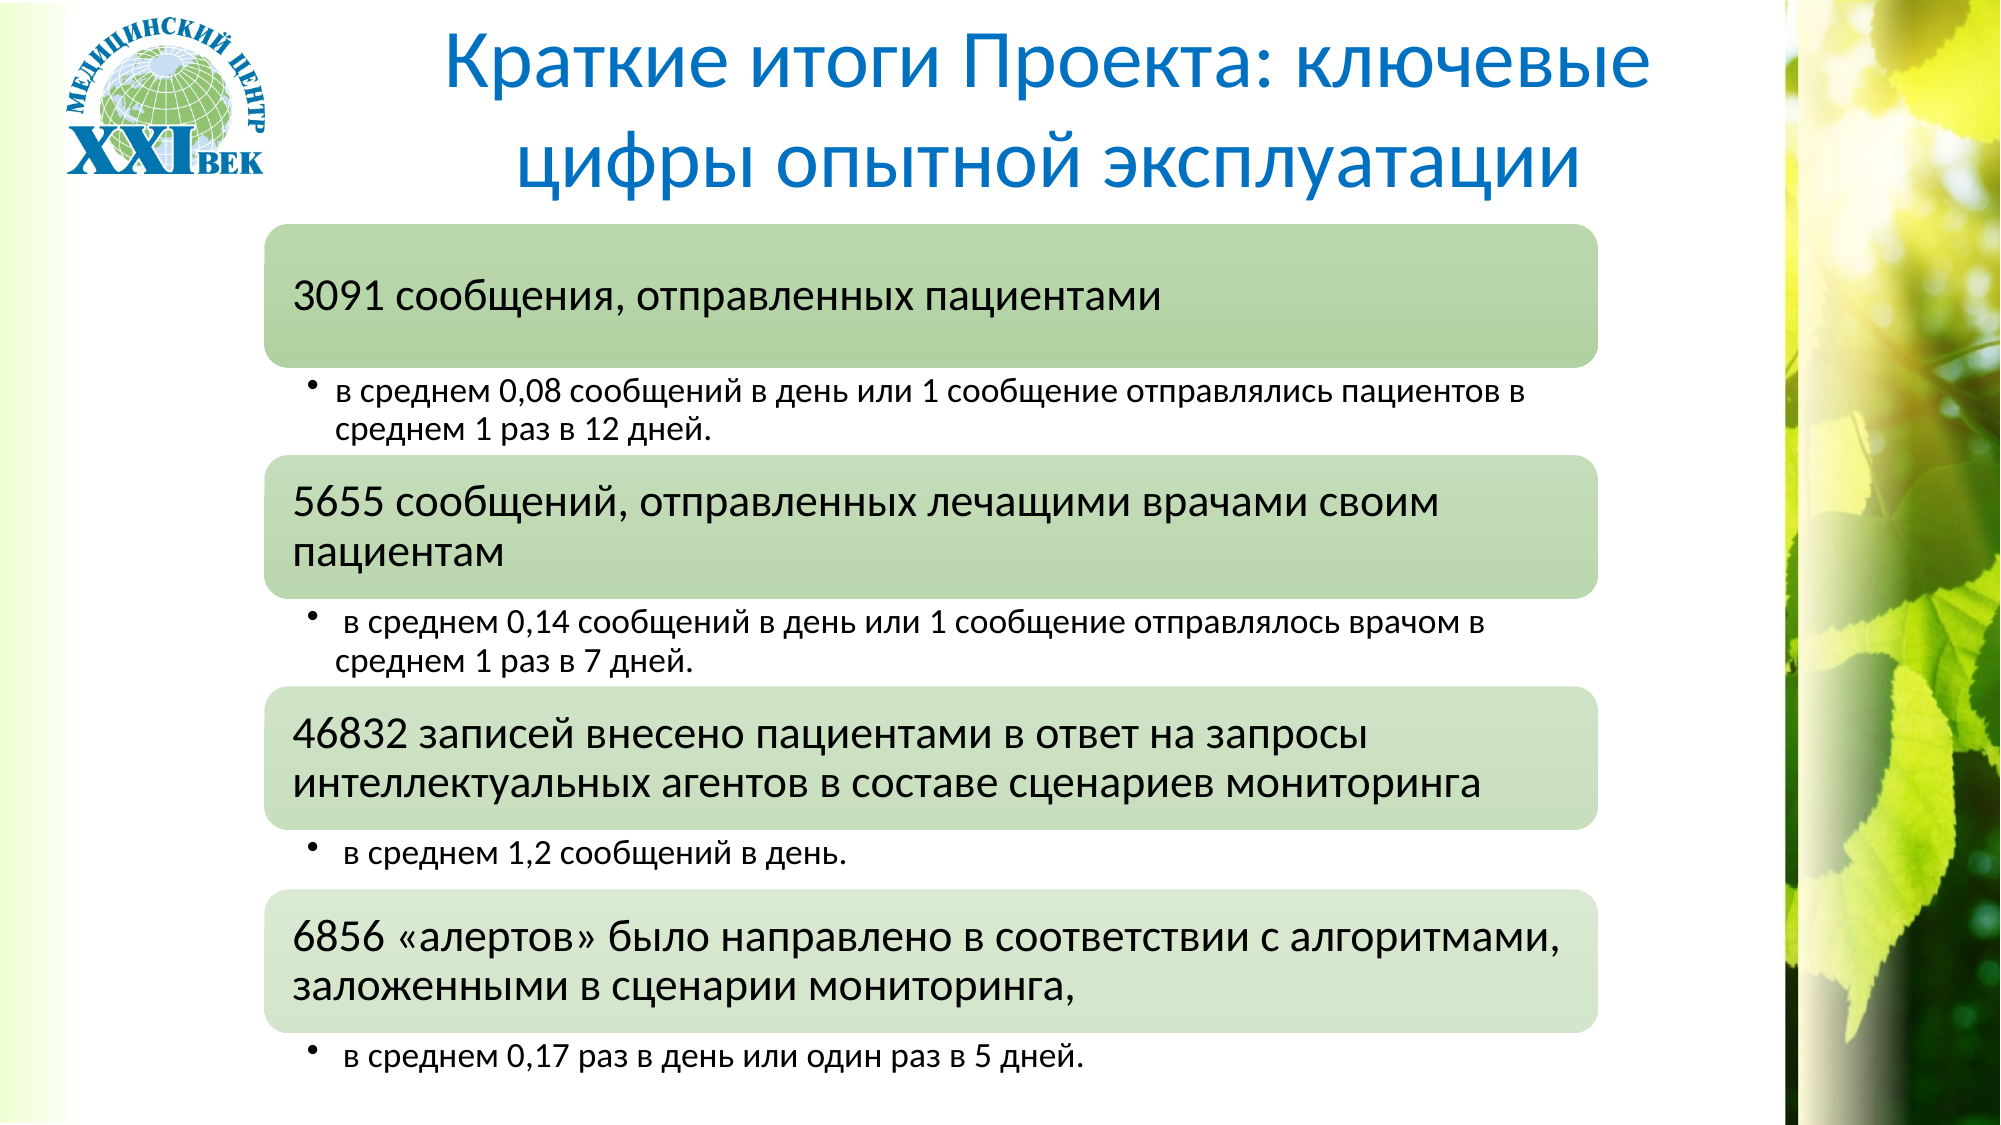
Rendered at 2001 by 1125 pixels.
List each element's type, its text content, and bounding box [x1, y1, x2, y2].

text_box Краткие итоги Проекта: ключевые цифры опытной эксплуатации [332, 0, 1765, 212]
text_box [264, 213, 1598, 1103]
picture [207, 164, 211, 174]
picture [133, 159, 146, 174]
picture [0, 0, 265, 1125]
picture [1765, 0, 2000, 1125]
